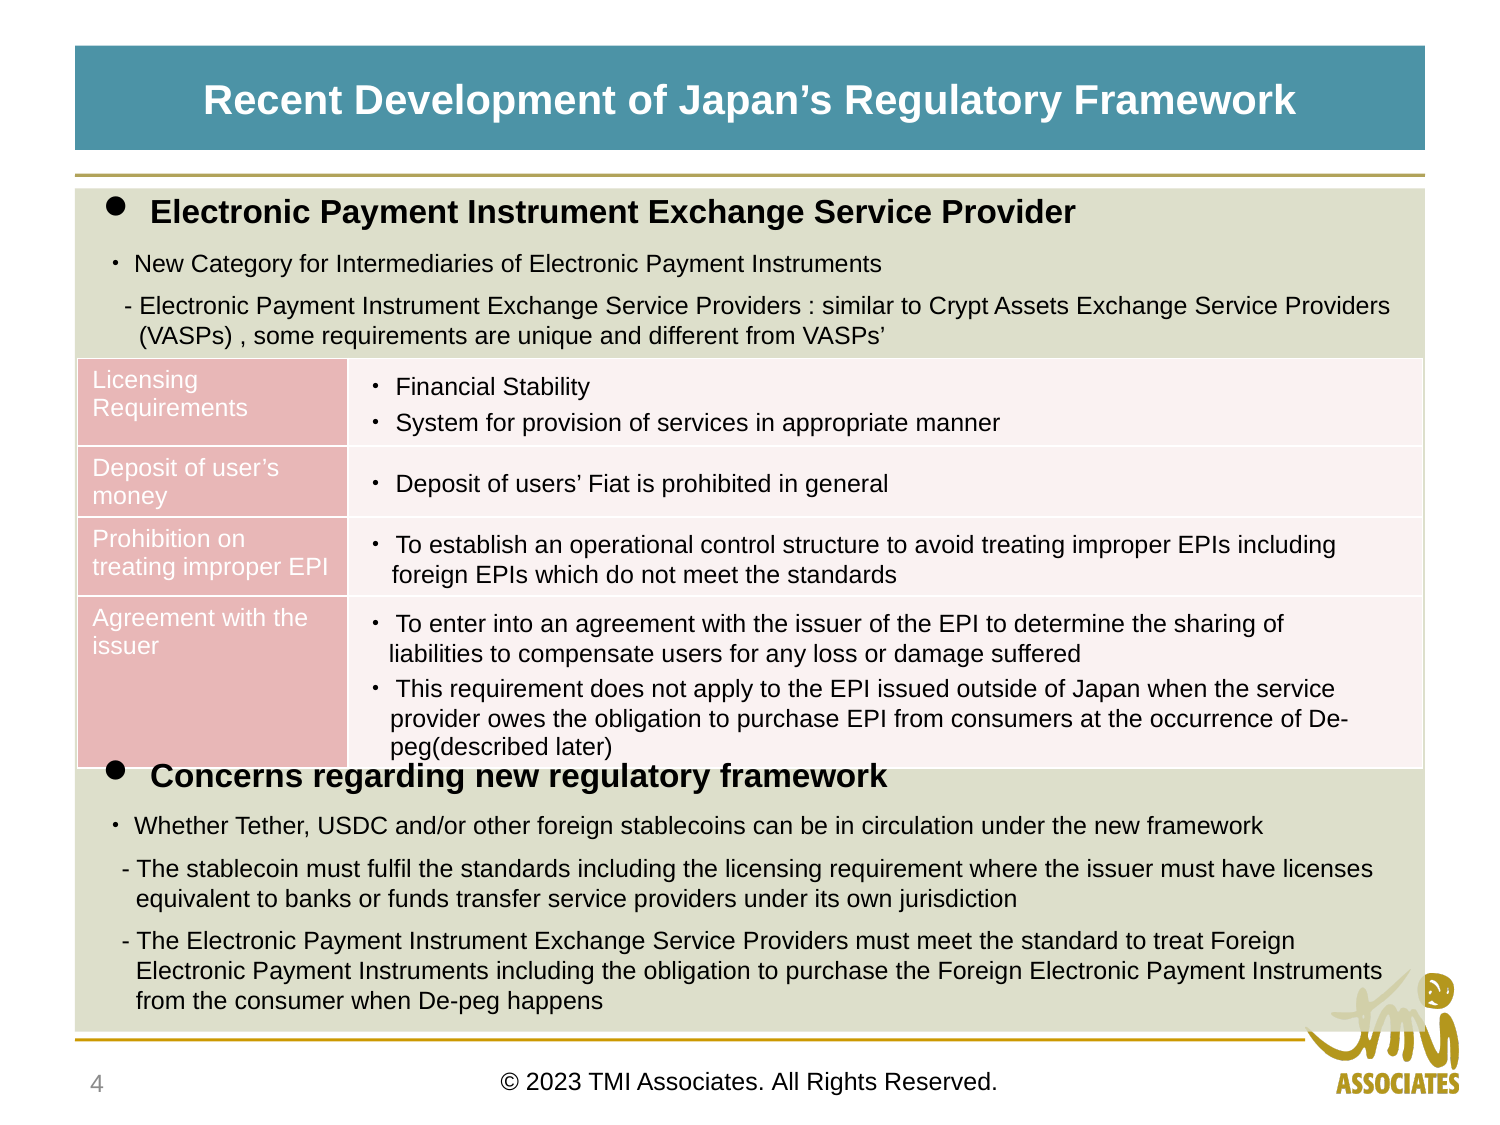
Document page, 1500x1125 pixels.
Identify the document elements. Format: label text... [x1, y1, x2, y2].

table_header Licensing Requirements [78, 359, 347, 445]
text_box Concerns regarding new regulatory framework [88, 747, 928, 802]
text_box [74, 188, 1425, 1032]
table_cell ・Deposit of users’ Fiat is prohibited in general [349, 447, 1422, 516]
slide_number 4 [75, 1053, 413, 1113]
table_header ・Financial Stability ・System for provision of services in appropriate manner [349, 359, 1422, 445]
title Recent Development of Japan’s Regulatory Framework [75, 45, 1425, 150]
text_box ・New Category for Intermediaries of Electronic Payment Instruments - Electronic Payment Instrument Exchange Service Providers : similar to Crypt Assets Exchange Service Providers (VASPs) , some requirements are unique and different from VASPs’ [88, 239, 1412, 357]
table_cell ・To establish an operational control structure to avoid treating improper EPIs including foreign EPIs which do not meet the standards [349, 518, 1422, 595]
footer © 2023 TMI Associates. All Rights Reserved. [483, 1042, 1017, 1118]
text_box Electronic Payment Instrument Exchange Service Provider [88, 183, 1500, 238]
table_cell ・To enter into an agreement with the issuer of the EPI to determine the sharing of liabilities to compensate users for any loss or damage suffered ・This requirement does not apply to the EPI issued outside of Japan when the service provider owes the obligation to purchase EPI from consumers at the occurrence of De-peg(described later) [349, 597, 1422, 767]
table_cell Prohibition on treating improper EPI [78, 518, 347, 595]
table_cell Agreement with the issuer [78, 597, 347, 767]
table_cell Deposit of user’s money [78, 447, 347, 516]
text_box ・Whether Tether, USDC and/or other foreign stablecoins can be in circulation under the new framework - The stablecoin must fulfil the standards including the licensing requirement where the issuer must have licenses equivalent to banks or funds transfer service providers under its own jurisdiction - The Electronic Payment Instrument Exchange Service Providers must meet the standard to treat Foreign Electronic Payment Instruments including the obligation to purchase the Foreign Electronic Payment Instruments from the consumer when De-peg happens [88, 802, 1412, 1022]
picture [1305, 969, 1459, 1094]
